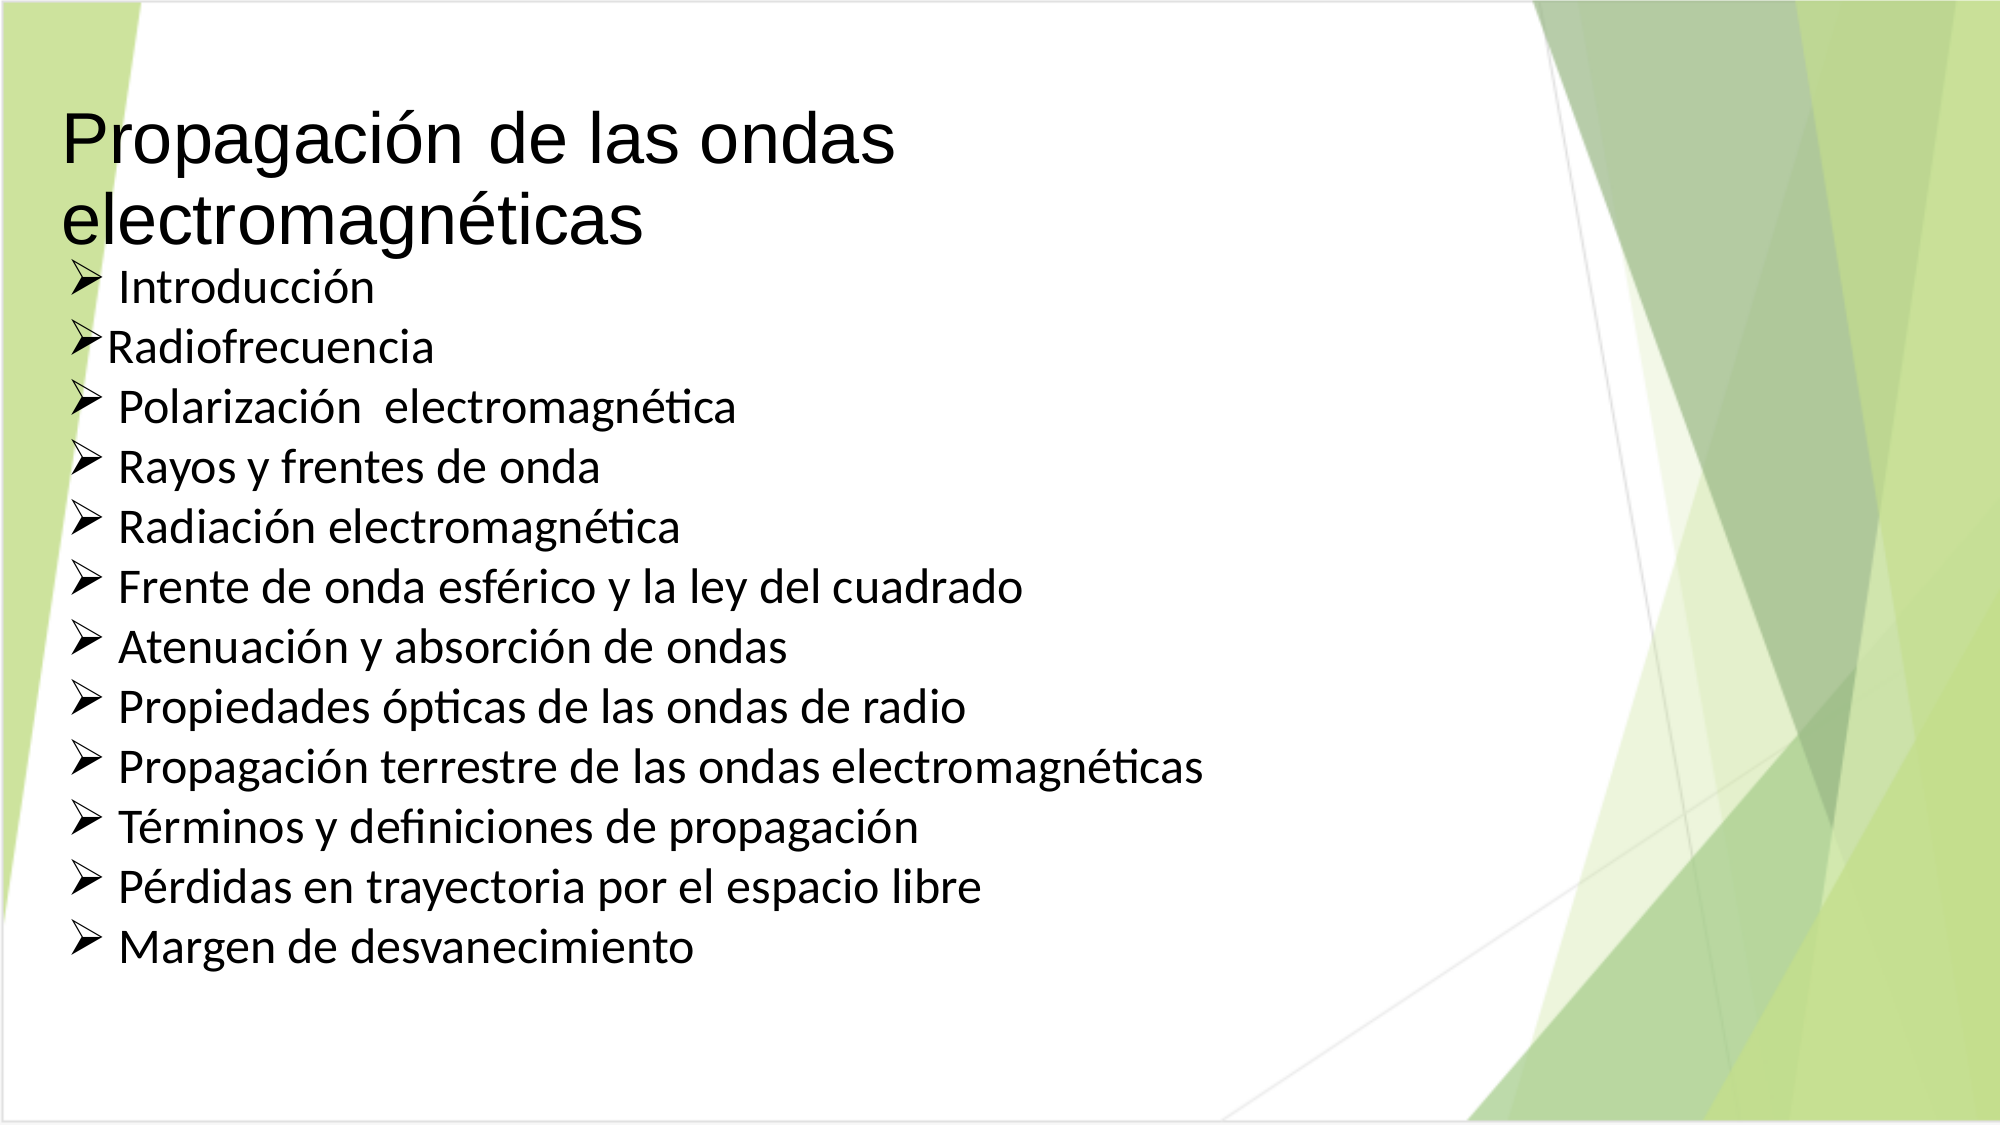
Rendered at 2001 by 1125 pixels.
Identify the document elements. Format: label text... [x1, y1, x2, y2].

title Propagación de las ondas electromagnéticas [46, 79, 1436, 269]
text_box Introducción Radiofrecuencia Polarización electromagnética Rayos y frentes de onda Radiación electromagnética Frente de onda esférico y la ley del cuadrado Atenuación y absorción de ondas Propiedades ópticas de las ondas de radio Propagación terrestre de las ondas electromagnéticas Términos y definiciones de propagación Pérdidas en trayectoria por el espacio libre Margen de desvanecimiento [53, 246, 1436, 981]
